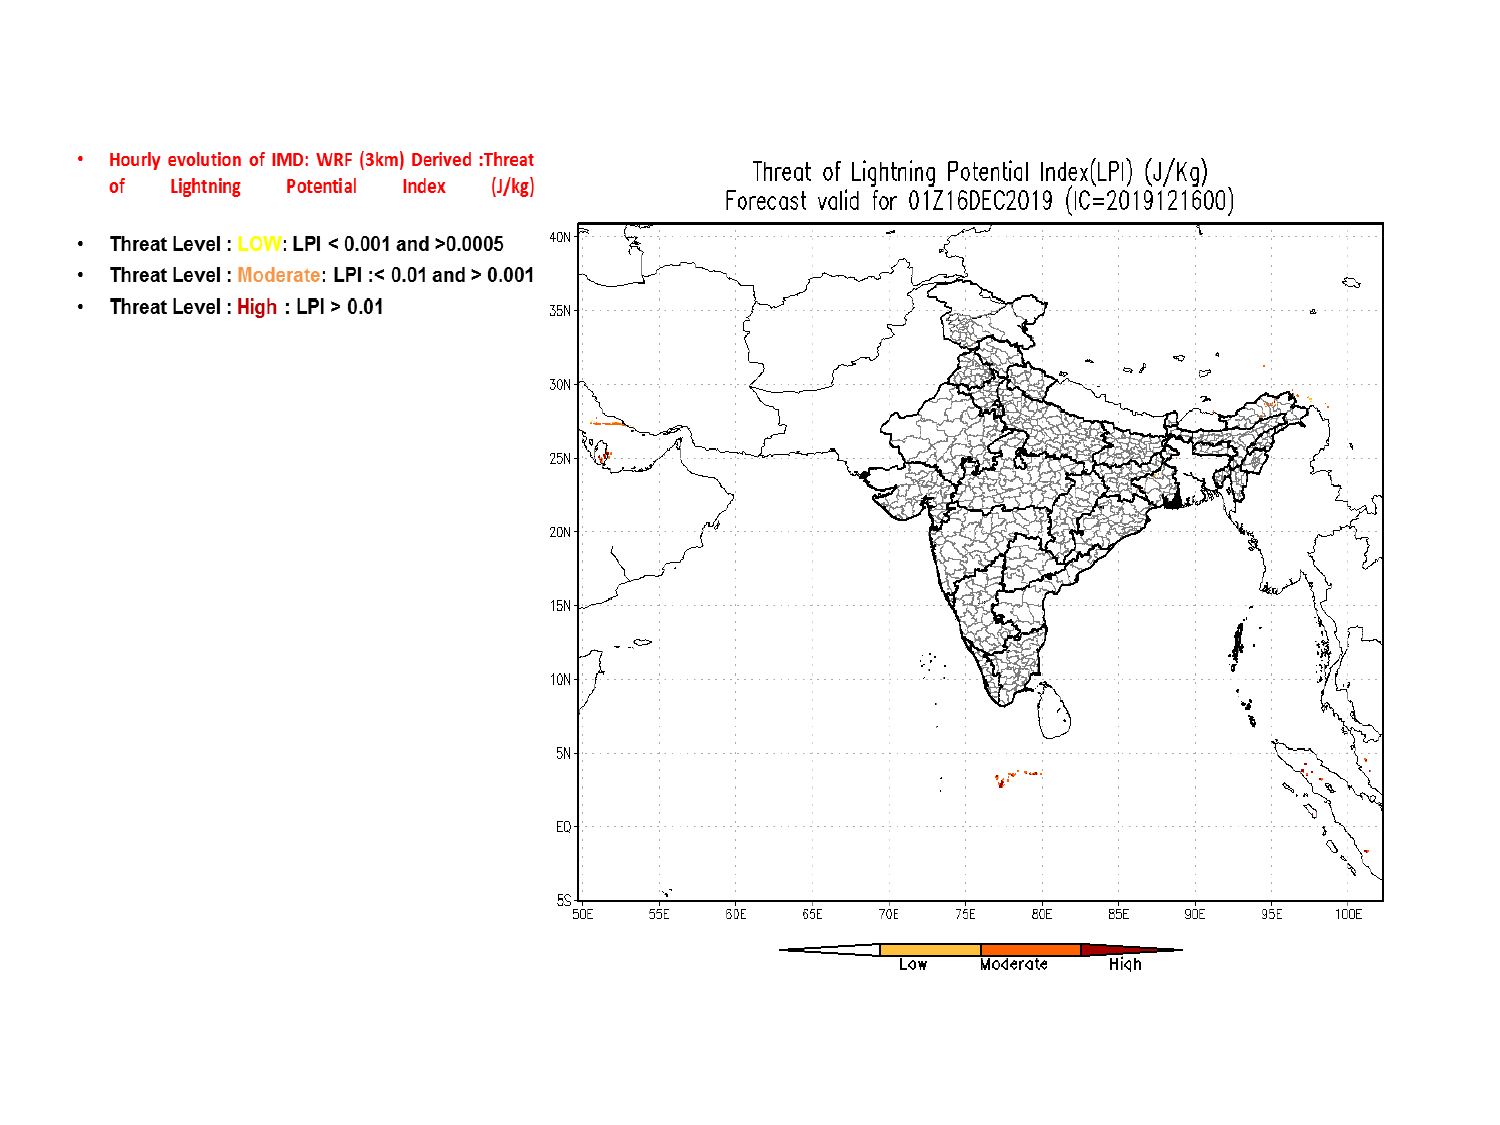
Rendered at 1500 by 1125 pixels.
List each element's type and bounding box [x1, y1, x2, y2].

picture [74, 149, 1426, 976]
